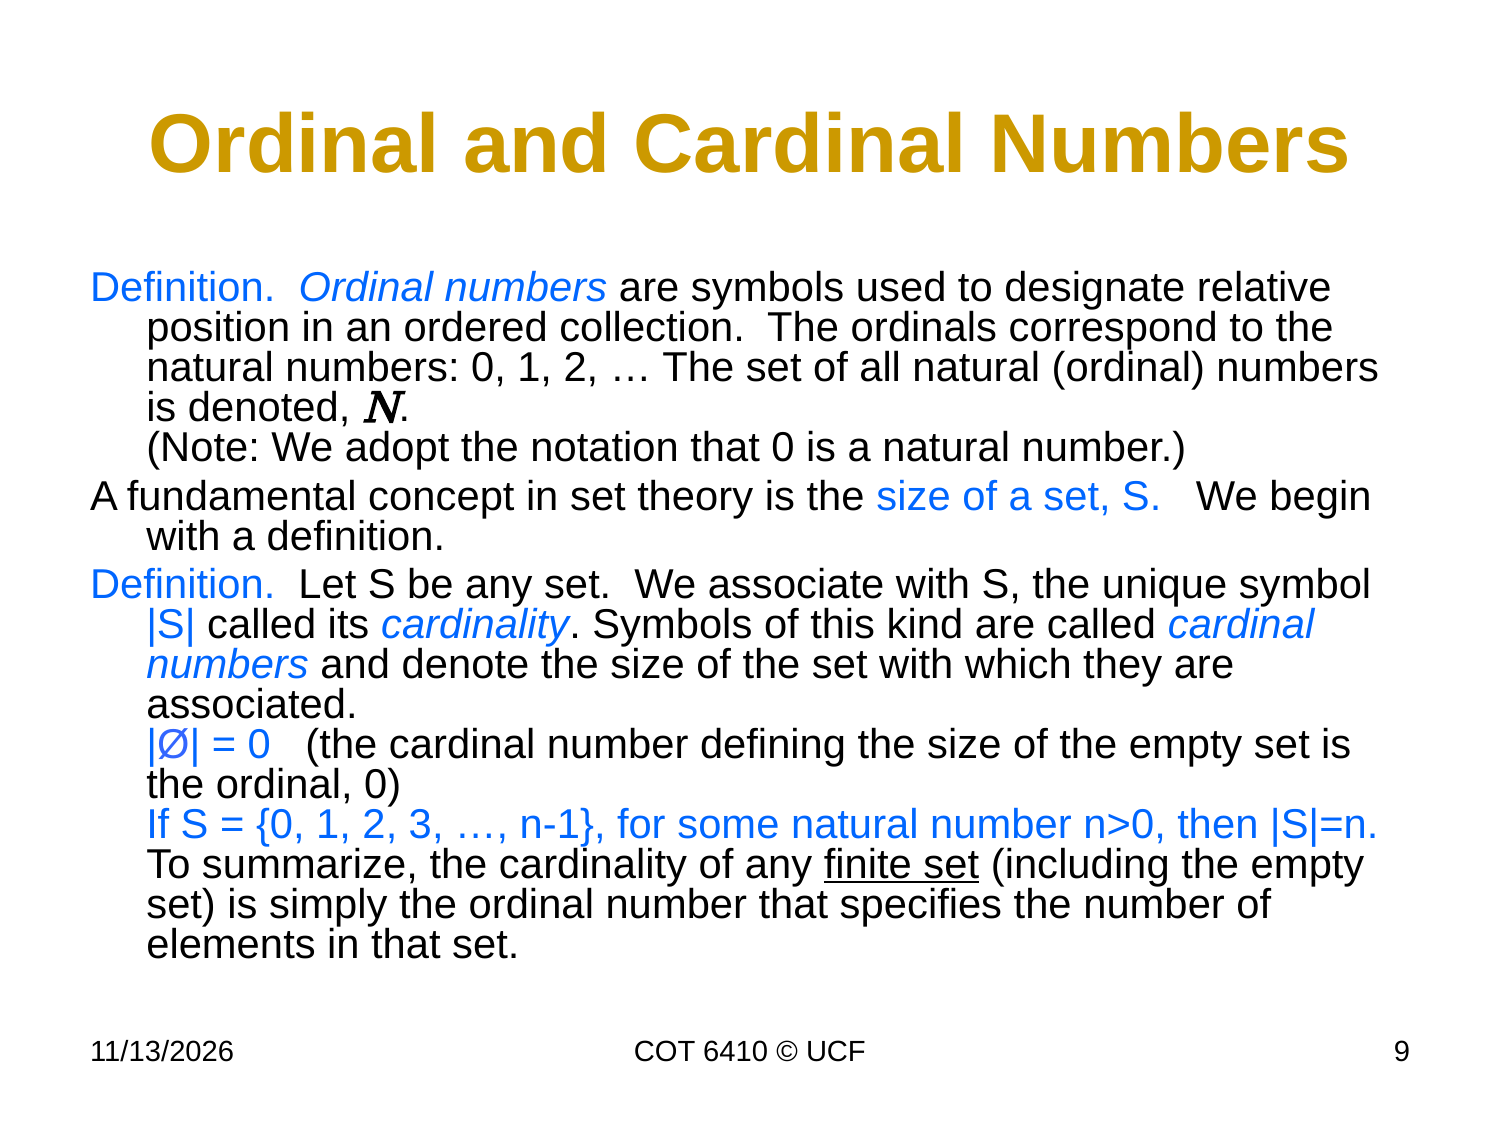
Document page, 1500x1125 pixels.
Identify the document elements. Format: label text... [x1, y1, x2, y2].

list Definition. Ordinal numbers are symbols used to designate relative position in an ordered collection. The ordinals correspond to the natural numbers: 0, 1, 2, … The set of all natural (ordinal) numbers is denoted, N. (Note: We adopt the notation that 0 is a natural number.) A fundamental concept in set theory is the size of a set, S. We begin with a definition. Definition. Let S be any set. We associate with S, the unique symbol |S| called its cardinality. Symbols of this kind are called cardinal numbers and denote the size of the set with which they are associated. |Ø| = 0 (the cardinal number defining the size of the empty set is the ordinal, 0) If S = {0, 1, 2, 3, …, n-1}, for some natural number n>0, then |S|=n. To summarize, the cardinality of any finite set (including the empty set) is simply the ordinal number that specifies the number of elements in that set. [75, 262, 1400, 1005]
footer COT 6410 © UCF [512, 1024, 988, 1103]
title Ordinal and Cardinal Numbers [75, 45, 1425, 233]
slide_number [74, 1024, 426, 1103]
slide_number 9 [1074, 1024, 1426, 1103]
